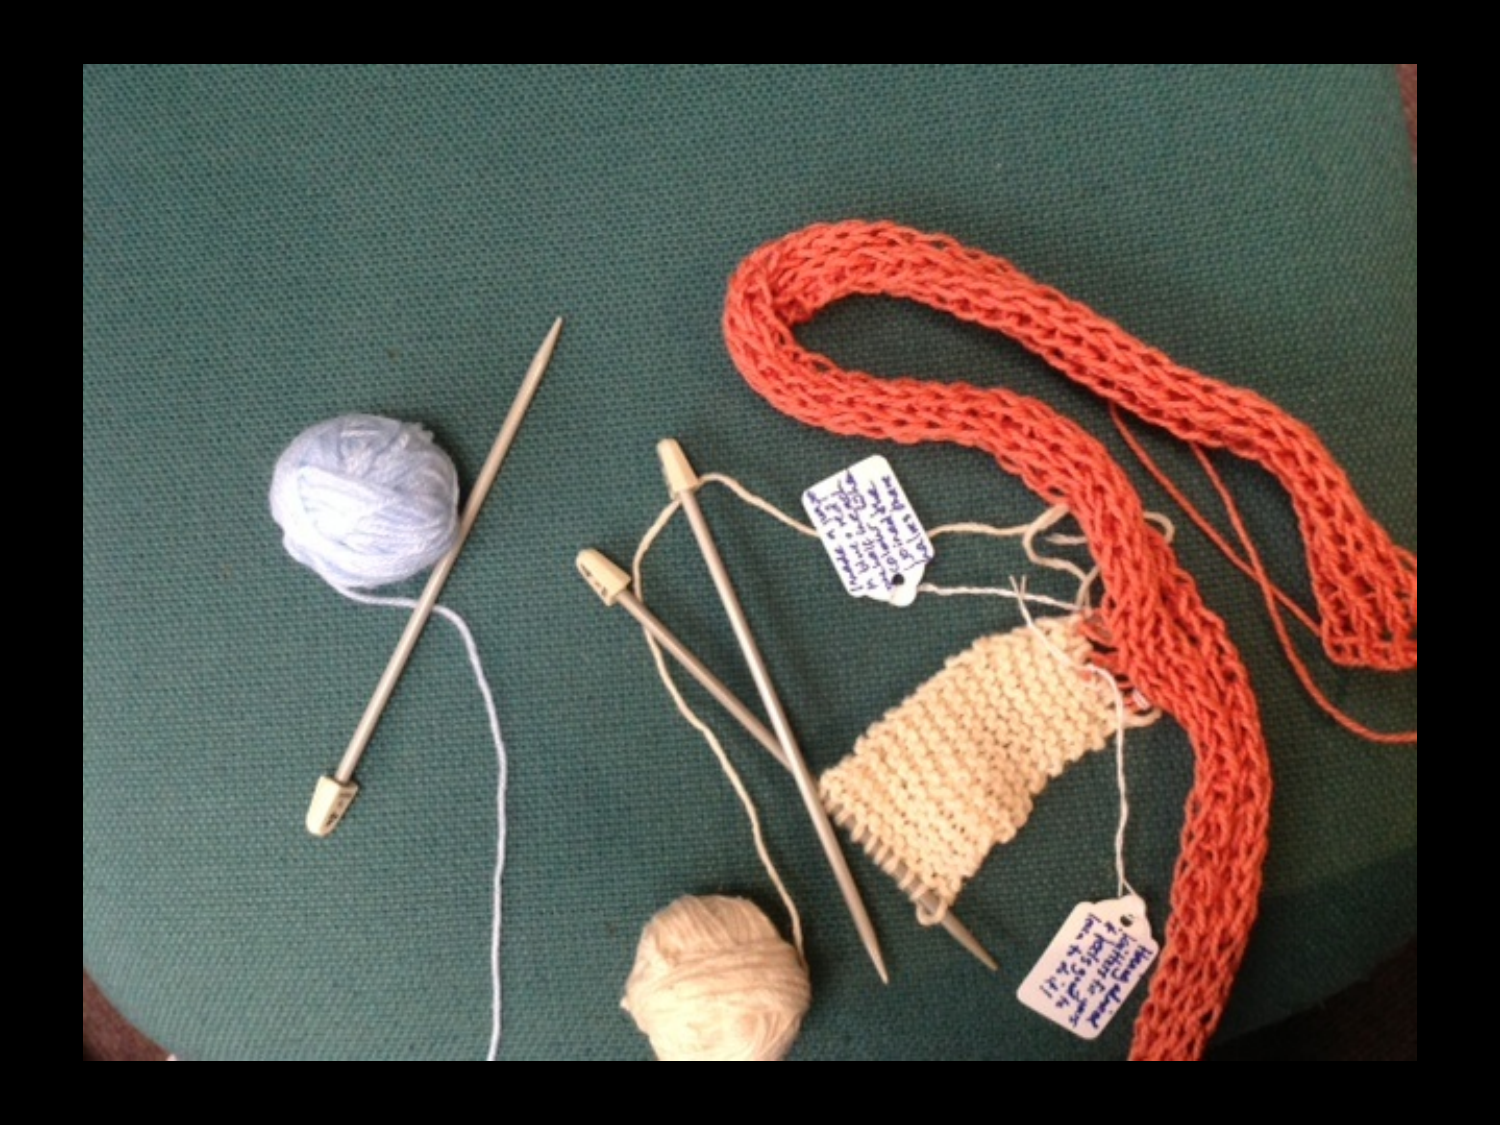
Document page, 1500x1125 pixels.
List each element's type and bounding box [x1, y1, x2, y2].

picture [83, 64, 1417, 1061]
